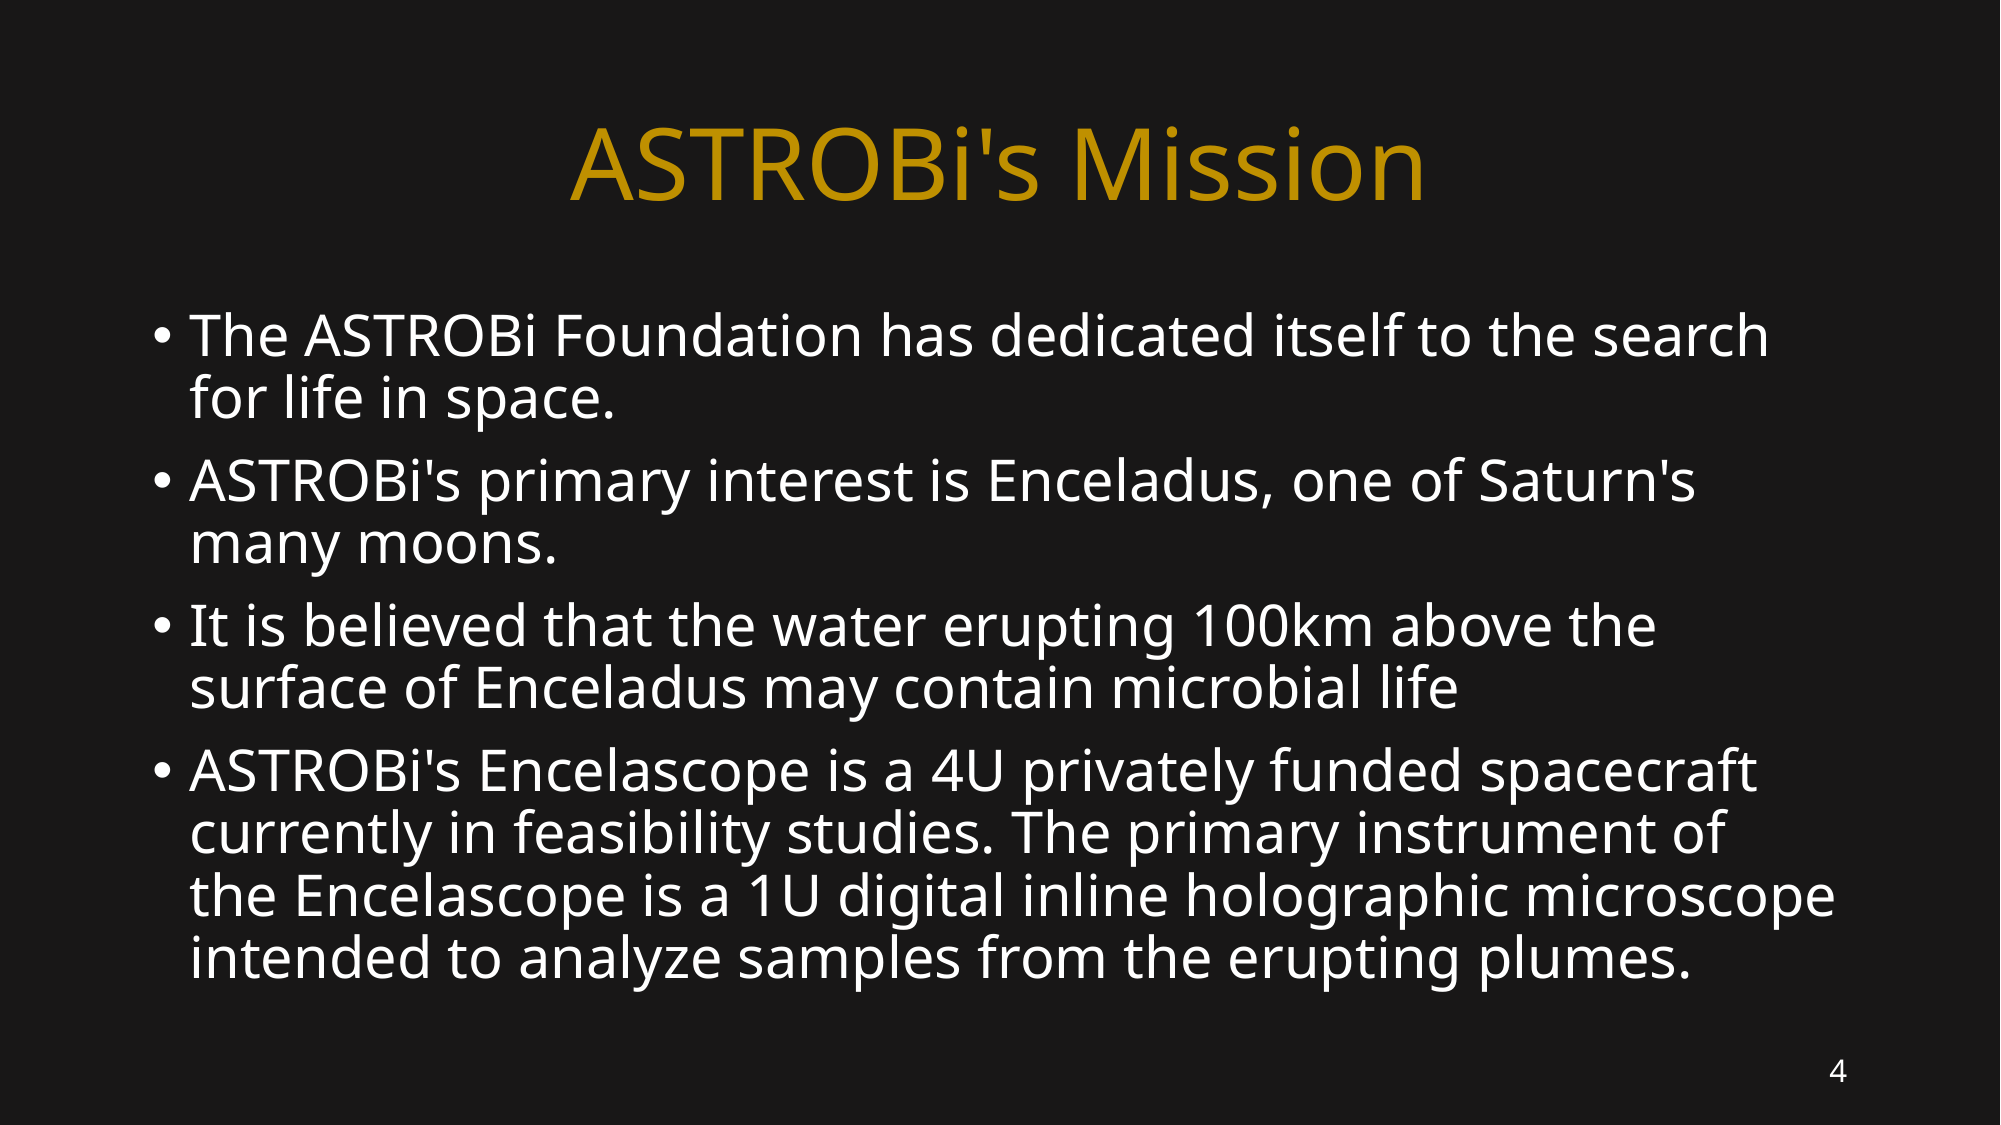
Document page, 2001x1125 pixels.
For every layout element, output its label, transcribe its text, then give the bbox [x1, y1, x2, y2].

slide_number 4 [1412, 1042, 1863, 1103]
title ASTROBi's Mission [137, 59, 1863, 278]
list The ASTROBi Foundation has dedicated itself to the search for life in space. ASTROBi's primary interest is Enceladus, one of Saturn's many moons. It is believed that the water erupting 100km above the surface of Enceladus may contain microbial life ASTROBi's Encelascope is a 4U privately funded spacecraft currently in feasibility studies. The primary instrument of the Encelascope is a 1U digital inline holographic microscope intended to analyze samples from the erupting plumes. [137, 299, 1863, 1014]
